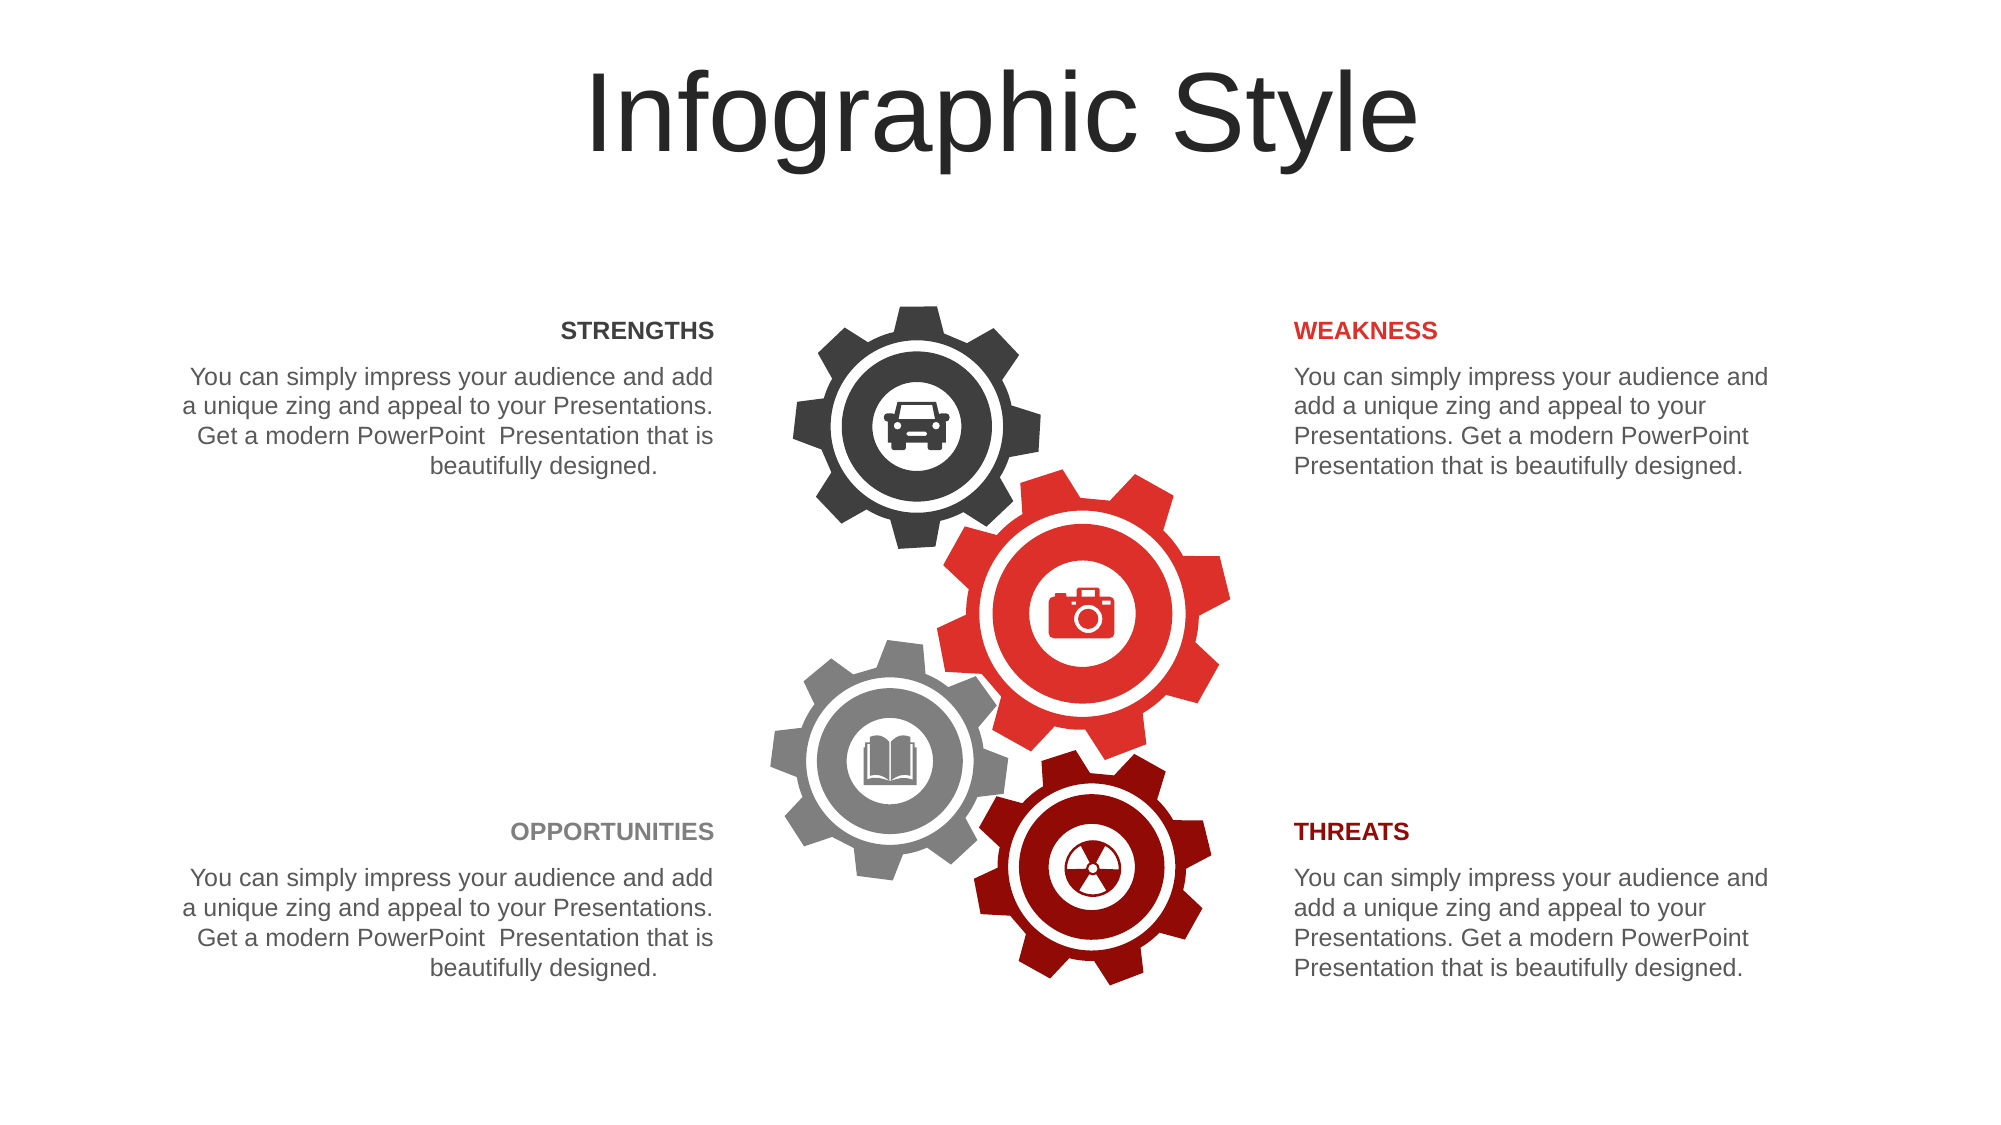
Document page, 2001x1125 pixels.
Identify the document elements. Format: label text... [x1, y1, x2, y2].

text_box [165, 808, 730, 991]
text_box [772, 304, 1229, 986]
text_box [1278, 808, 1832, 991]
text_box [165, 307, 730, 490]
list Infographic Style [53, 55, 1952, 175]
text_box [1278, 307, 1832, 490]
